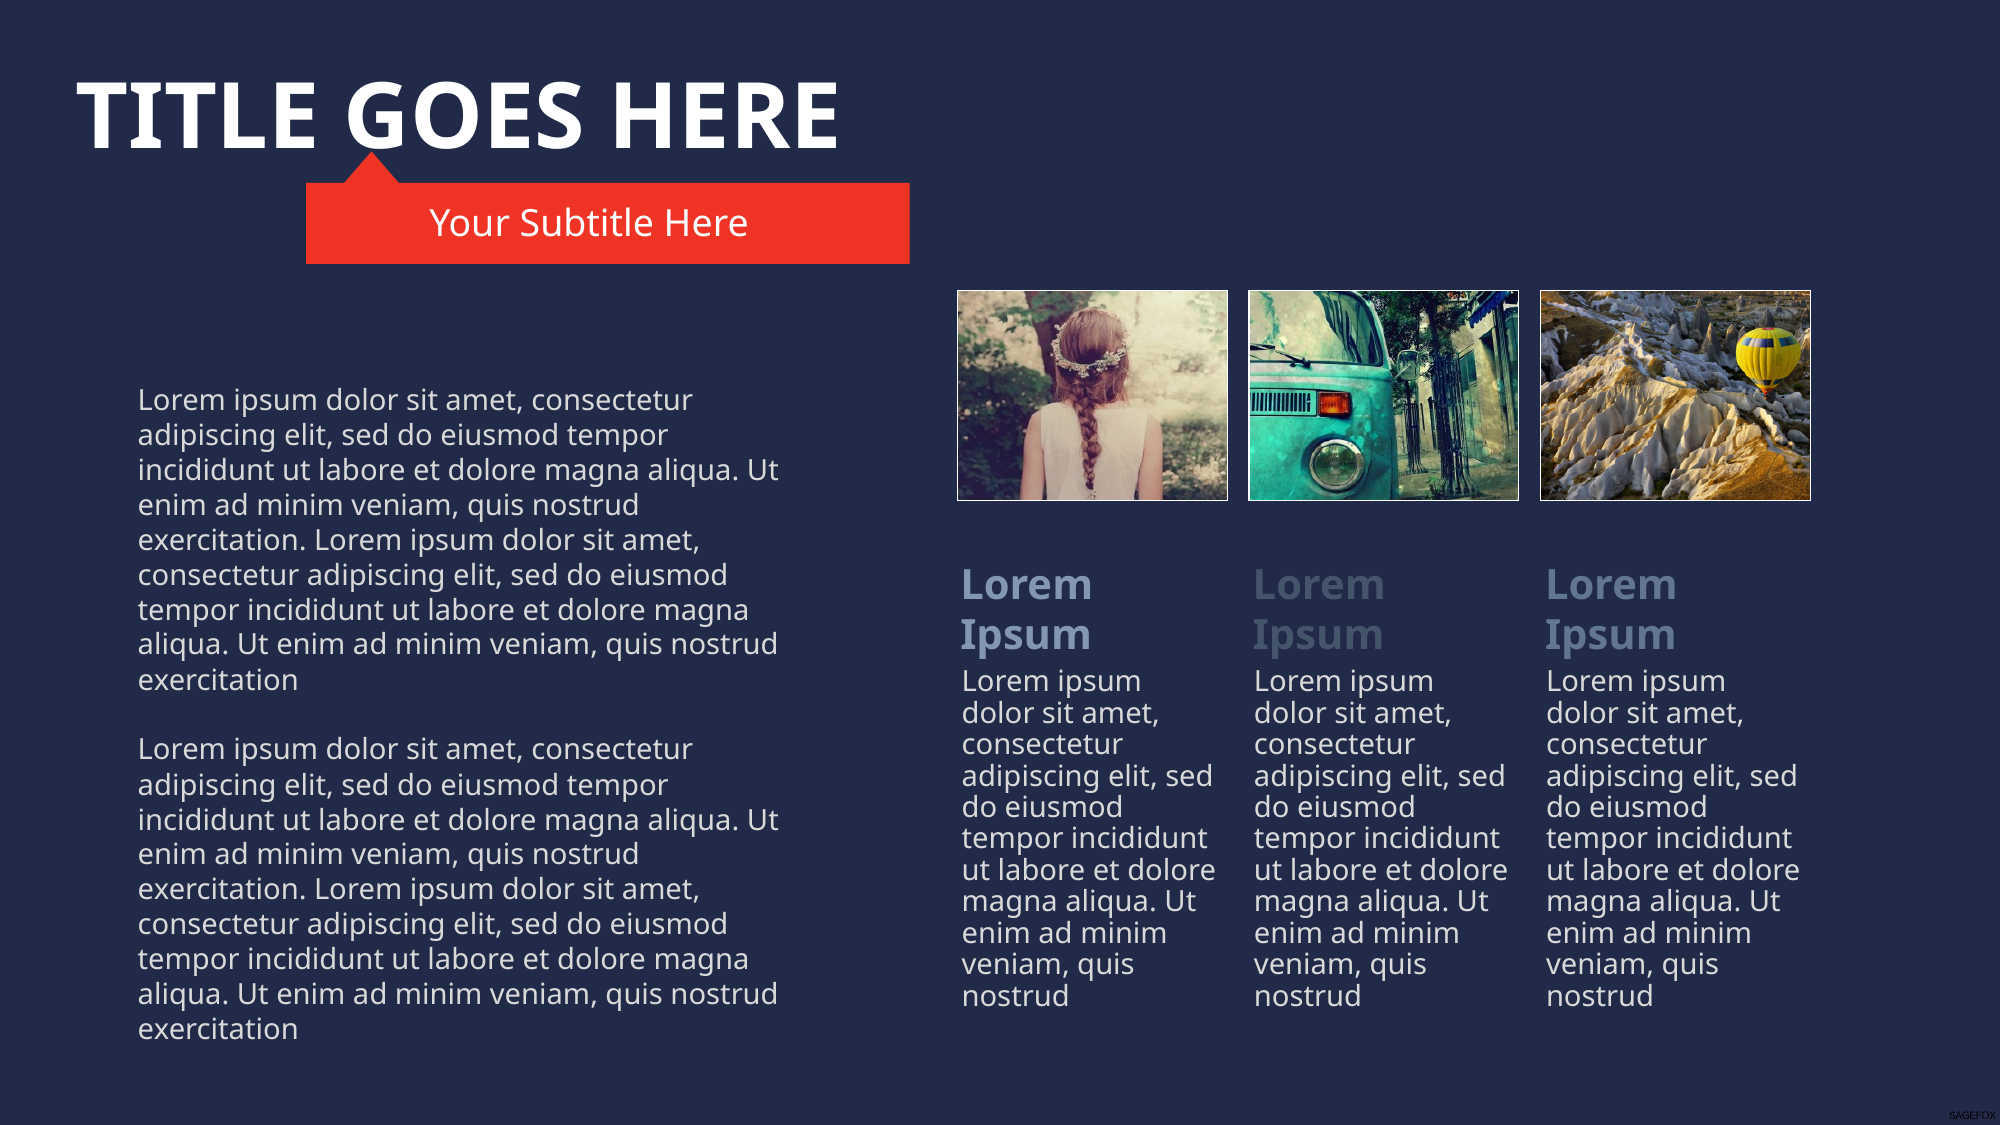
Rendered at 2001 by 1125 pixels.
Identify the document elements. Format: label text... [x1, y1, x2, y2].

picture [1924, 1102, 2000, 1123]
text_box [1540, 290, 1812, 502]
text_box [945, 550, 1223, 1000]
text_box [1248, 290, 1520, 502]
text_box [1237, 550, 1515, 1000]
text_box TITLE GOES HERE [60, 49, 965, 175]
text_box [956, 290, 1228, 502]
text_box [306, 151, 910, 264]
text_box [1530, 550, 1807, 1000]
text_box Lorem ipsum dolor sit amet, consectetur adipiscing elit, sed do eiusmod tempor incididunt ut labore et dolore magna aliqua. Ut enim ad minim veniam, quis nostrud exercitation. Lorem ipsum dolor sit amet, consectetur adipiscing elit, sed do eiusmod tempor incididunt ut labore et dolore magna aliqua. Ut enim ad minim veniam, quis nostrud exercitation Lorem ipsum dolor sit amet, consectetur adipiscing elit, sed do eiusmod tempor incididunt ut labore et dolore magna aliqua. Ut enim ad minim veniam, quis nostrud exercitation. Lorem ipsum dolor sit amet, consectetur adipiscing elit, sed do eiusmod tempor incididunt ut labore et dolore magna aliqua. Ut enim ad minim veniam, quis nostrud exercitation [122, 373, 798, 1125]
